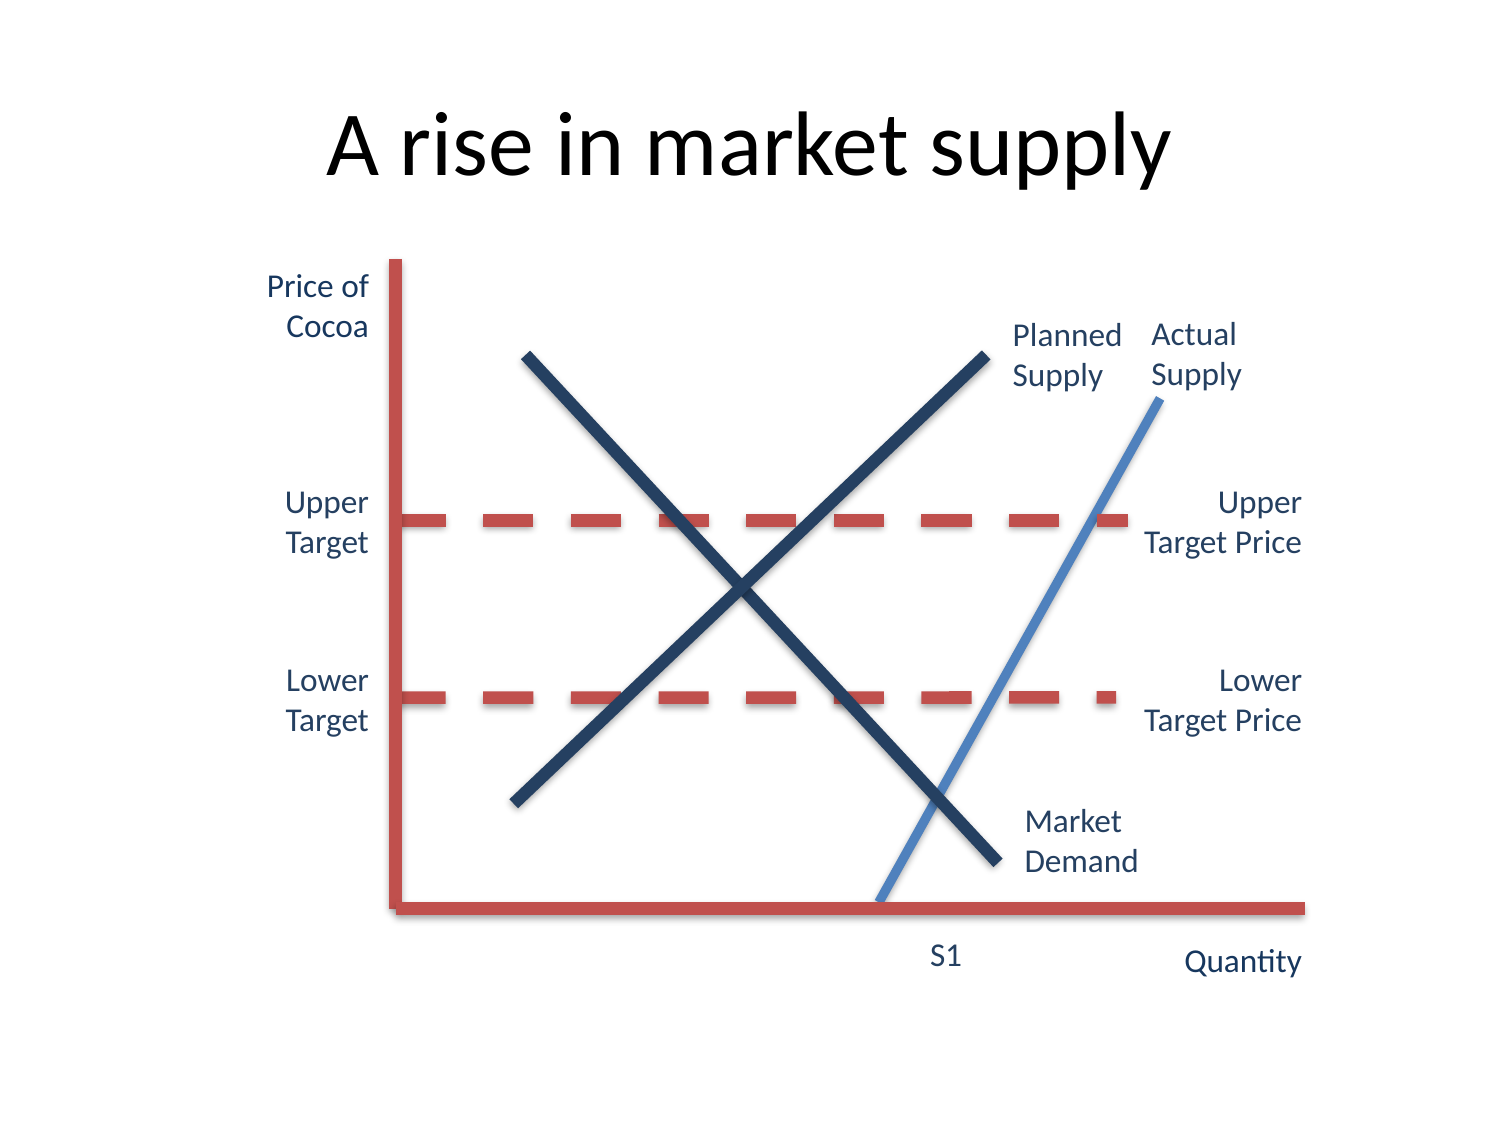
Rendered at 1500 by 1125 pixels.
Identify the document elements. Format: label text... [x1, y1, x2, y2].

text_box Price of Cocoa [182, 257, 384, 352]
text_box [513, 354, 987, 805]
text_box Lower Target Price [1277, 650, 1317, 745]
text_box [1020, 509, 1272, 792]
text_box Lower Target [194, 650, 384, 745]
text_box Market Demand [1009, 801, 1199, 887]
text_box Planned Supply [997, 306, 1187, 401]
text_box Upper Target [194, 472, 384, 568]
text_box Quantity [1116, 932, 1317, 987]
text_box Actual Supply [1136, 304, 1326, 400]
text_box S1 [915, 925, 998, 981]
title A rise in market supply [75, 45, 1425, 233]
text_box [507, 372, 1017, 846]
text_box Upper Target Price [1127, 472, 1317, 568]
